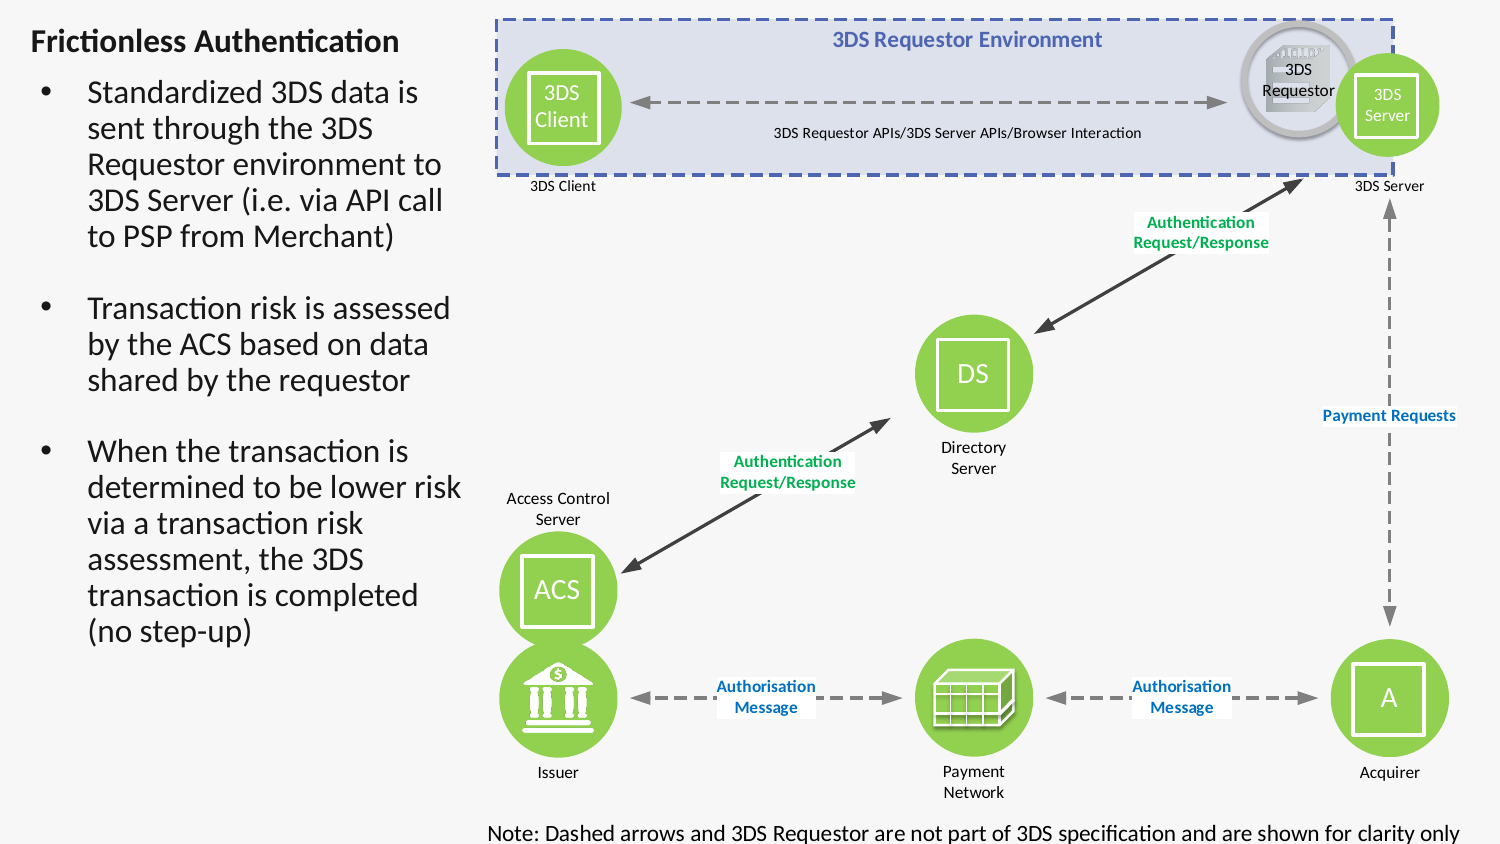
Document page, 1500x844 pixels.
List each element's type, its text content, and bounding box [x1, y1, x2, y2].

text_box Standardized 3DS data is sent through the 3DS Requestor environment to 3DS Server (i.e. via API call to PSP from Merchant) Transaction risk is assessed by the ACS based on data shared by the requestor When the transaction is determined to be lower risk via a transaction risk assessment, the 3DS transaction is completed (no step-up) [25, 67, 474, 693]
picture [474, 15, 1473, 844]
title Frictionless Authentication [15, 15, 474, 68]
